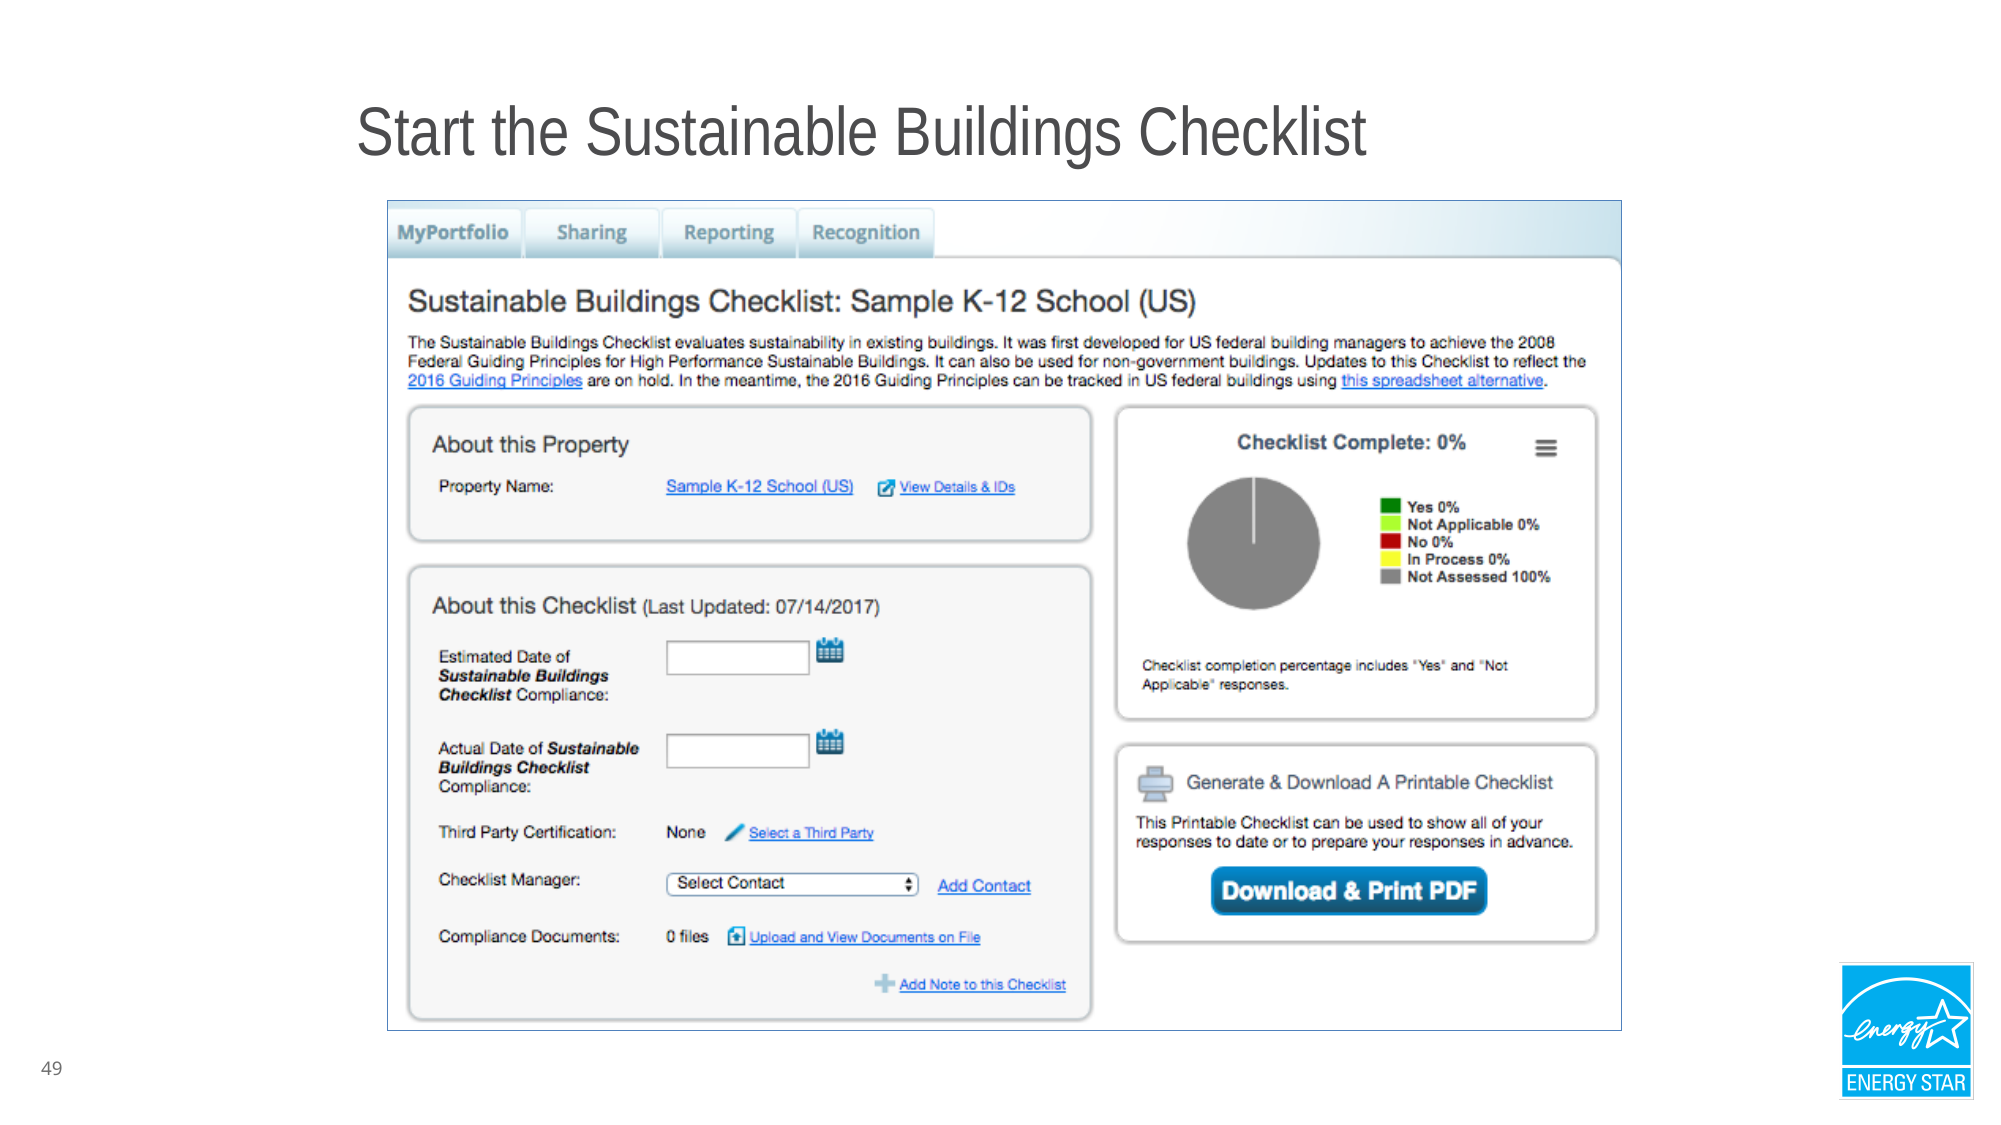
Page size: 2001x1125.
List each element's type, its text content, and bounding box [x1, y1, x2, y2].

slide_number 49 [25, 1039, 104, 1100]
picture [386, 200, 1622, 1031]
title Start the Sustainable Buildings Checklist [341, 45, 1647, 221]
picture [1839, 962, 1974, 1100]
